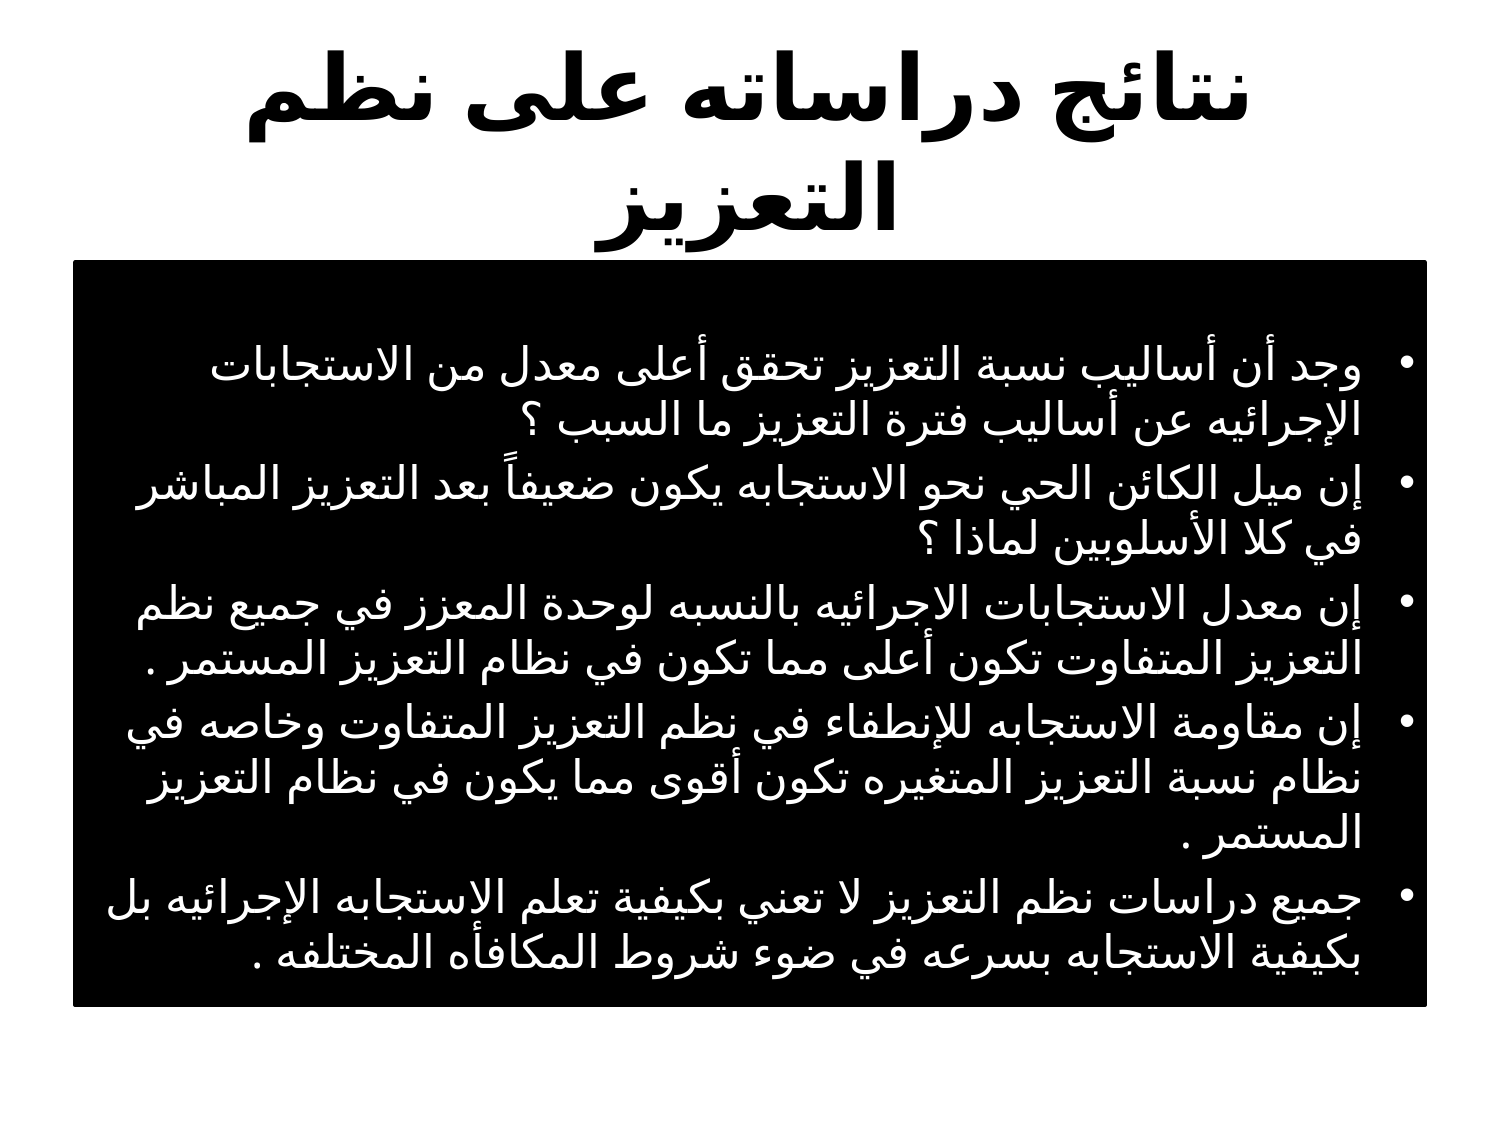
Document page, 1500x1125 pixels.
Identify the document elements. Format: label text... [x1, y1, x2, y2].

list وجد أن أساليب نسبة التعزيز تحقق أعلى معدل من الاستجابات الإجرائيه عن أساليب فترة التعزيز ما السبب ؟ إن ميل الكائن الحي نحو الاستجابه يكون ضعيفاً بعد التعزيز المباشر في كلا الأسلوبين لماذا ؟ إن معدل الاستجابات الاجرائيه بالنسبه لوحدة المعزز في جميع نظم التعزيز المتفاوت تكون أعلى مما تكون في نظام التعزيز المستمر . إن مقاومة الاستجابه للإنطفاء في نظم التعزيز المتفاوت وخاصه في نظام نسبة التعزيز المتغيره تكون أقوى مما يكون في نظام التعزيز المستمر . جميع دراسات نظم التعزيز لا تعني بكيفية تعلم الاستجابه الإجرائيه بل بكيفية الاستجابه بسرعه في ضوء شروط المكافأه المختلفه . [73, 260, 1427, 1007]
title نتائج دراساته على نظم التعزيز [75, 45, 1425, 233]
